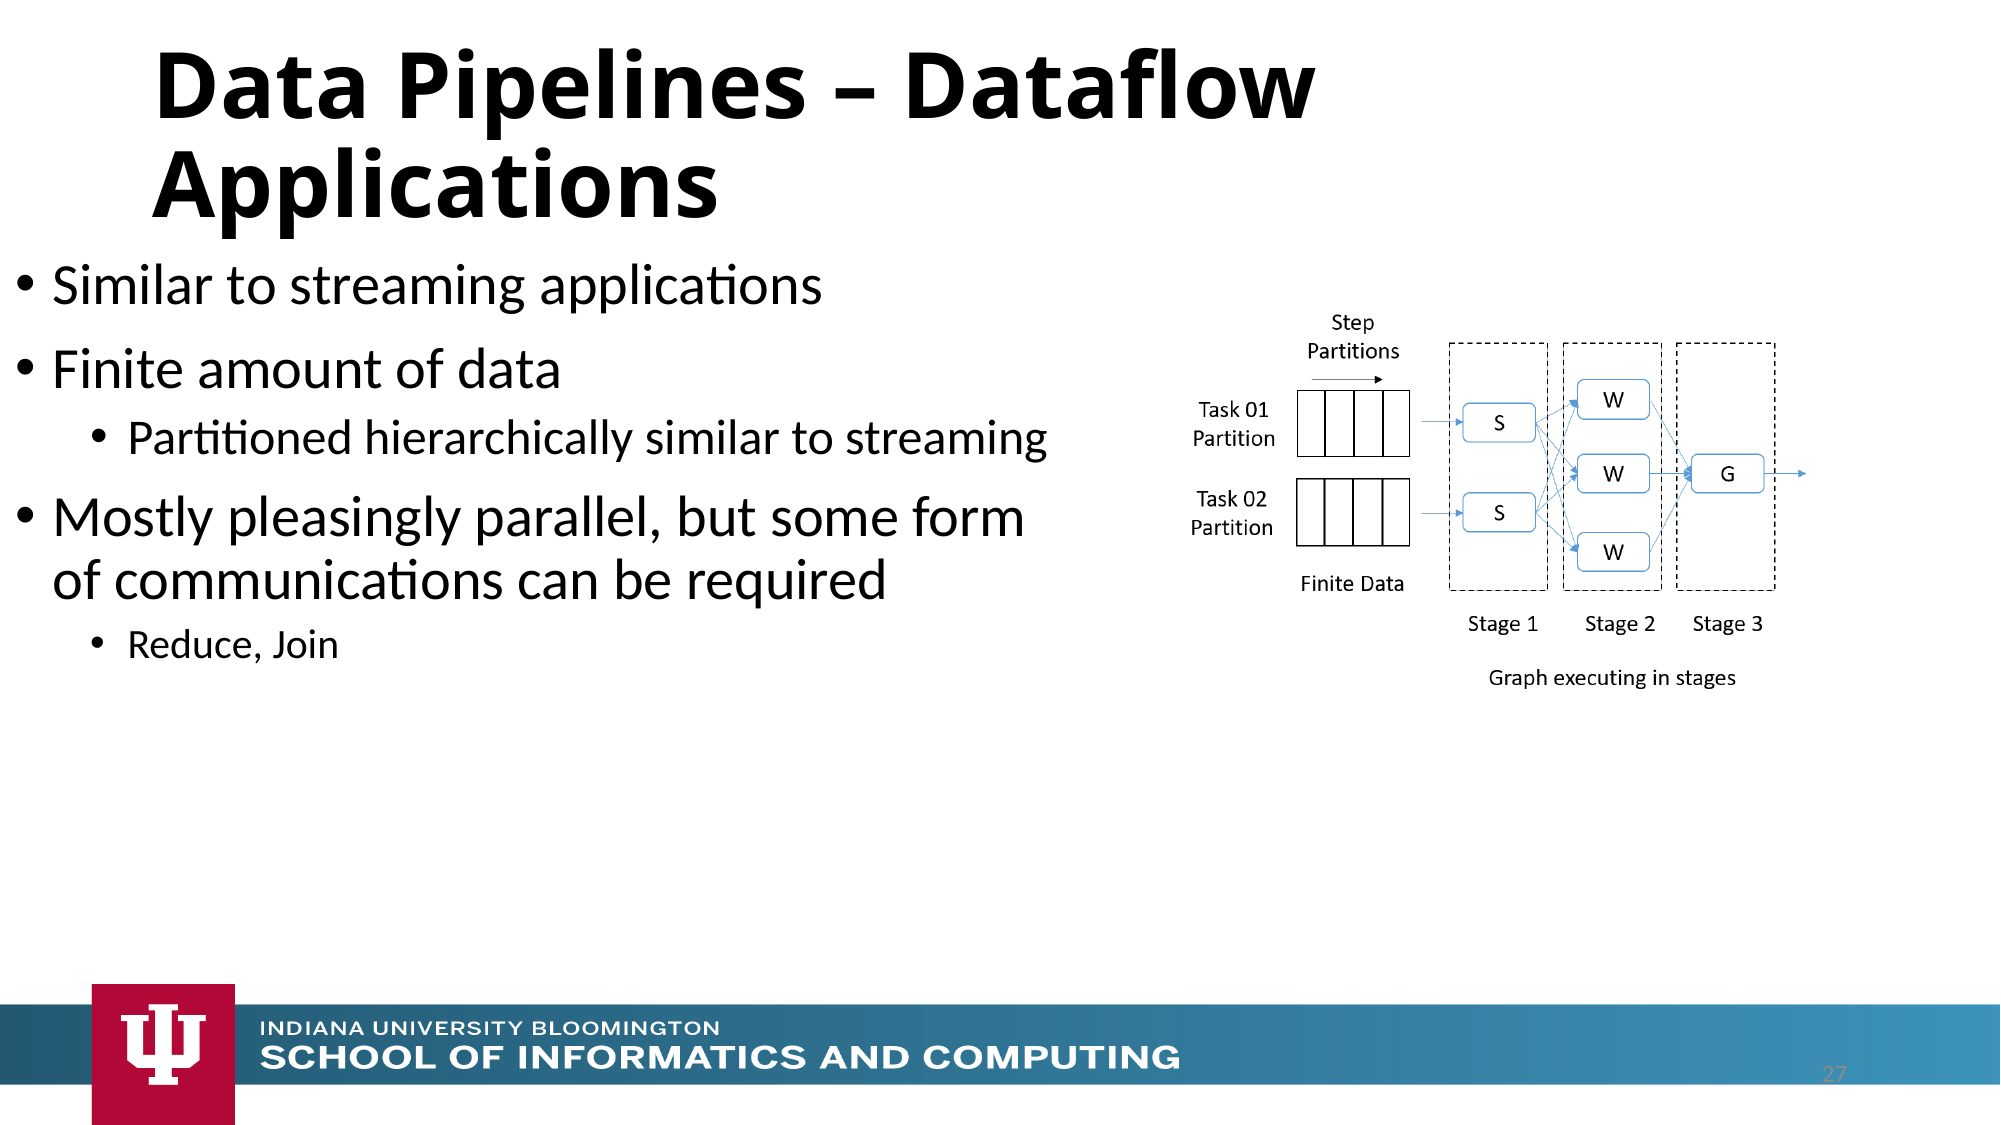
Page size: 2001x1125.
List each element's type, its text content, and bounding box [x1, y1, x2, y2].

slide_number 27 [1412, 1042, 1863, 1103]
picture [0, 984, 2000, 1125]
title Data Pipelines – Dataflow Applications [137, 29, 1863, 247]
picture [1175, 299, 1814, 706]
list Similar to streaming applications Finite amount of data Partitioned hierarchically similar to streaming Mostly pleasingly parallel, but some form of communications can be required Reduce, Join [0, 246, 1083, 961]
